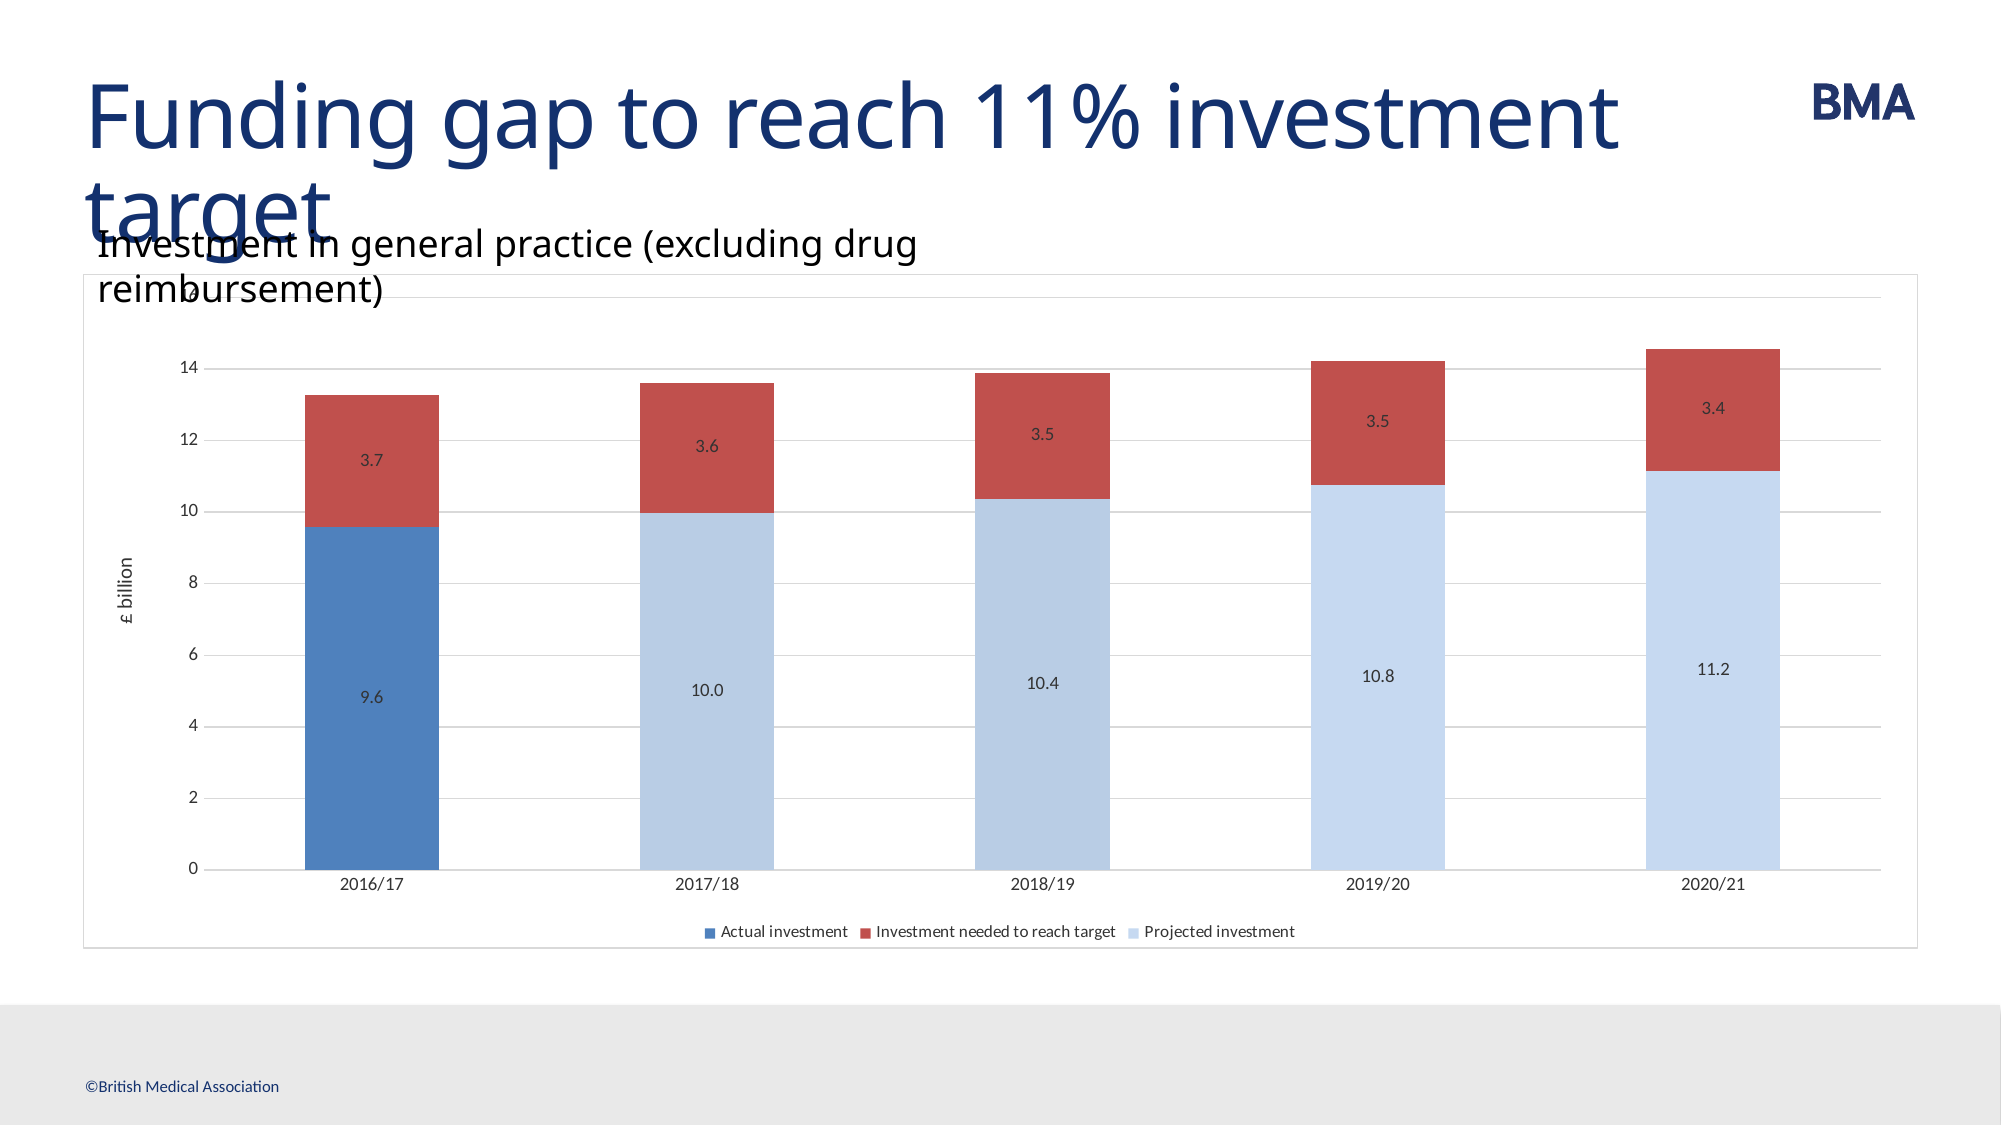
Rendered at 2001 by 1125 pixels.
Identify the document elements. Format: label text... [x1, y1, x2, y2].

title Funding gap to reach 11% investment target [84, 71, 1650, 180]
chart [82, 273, 1919, 950]
text_box Investment in general practice (excluding drug reimbursement) [82, 213, 1207, 273]
